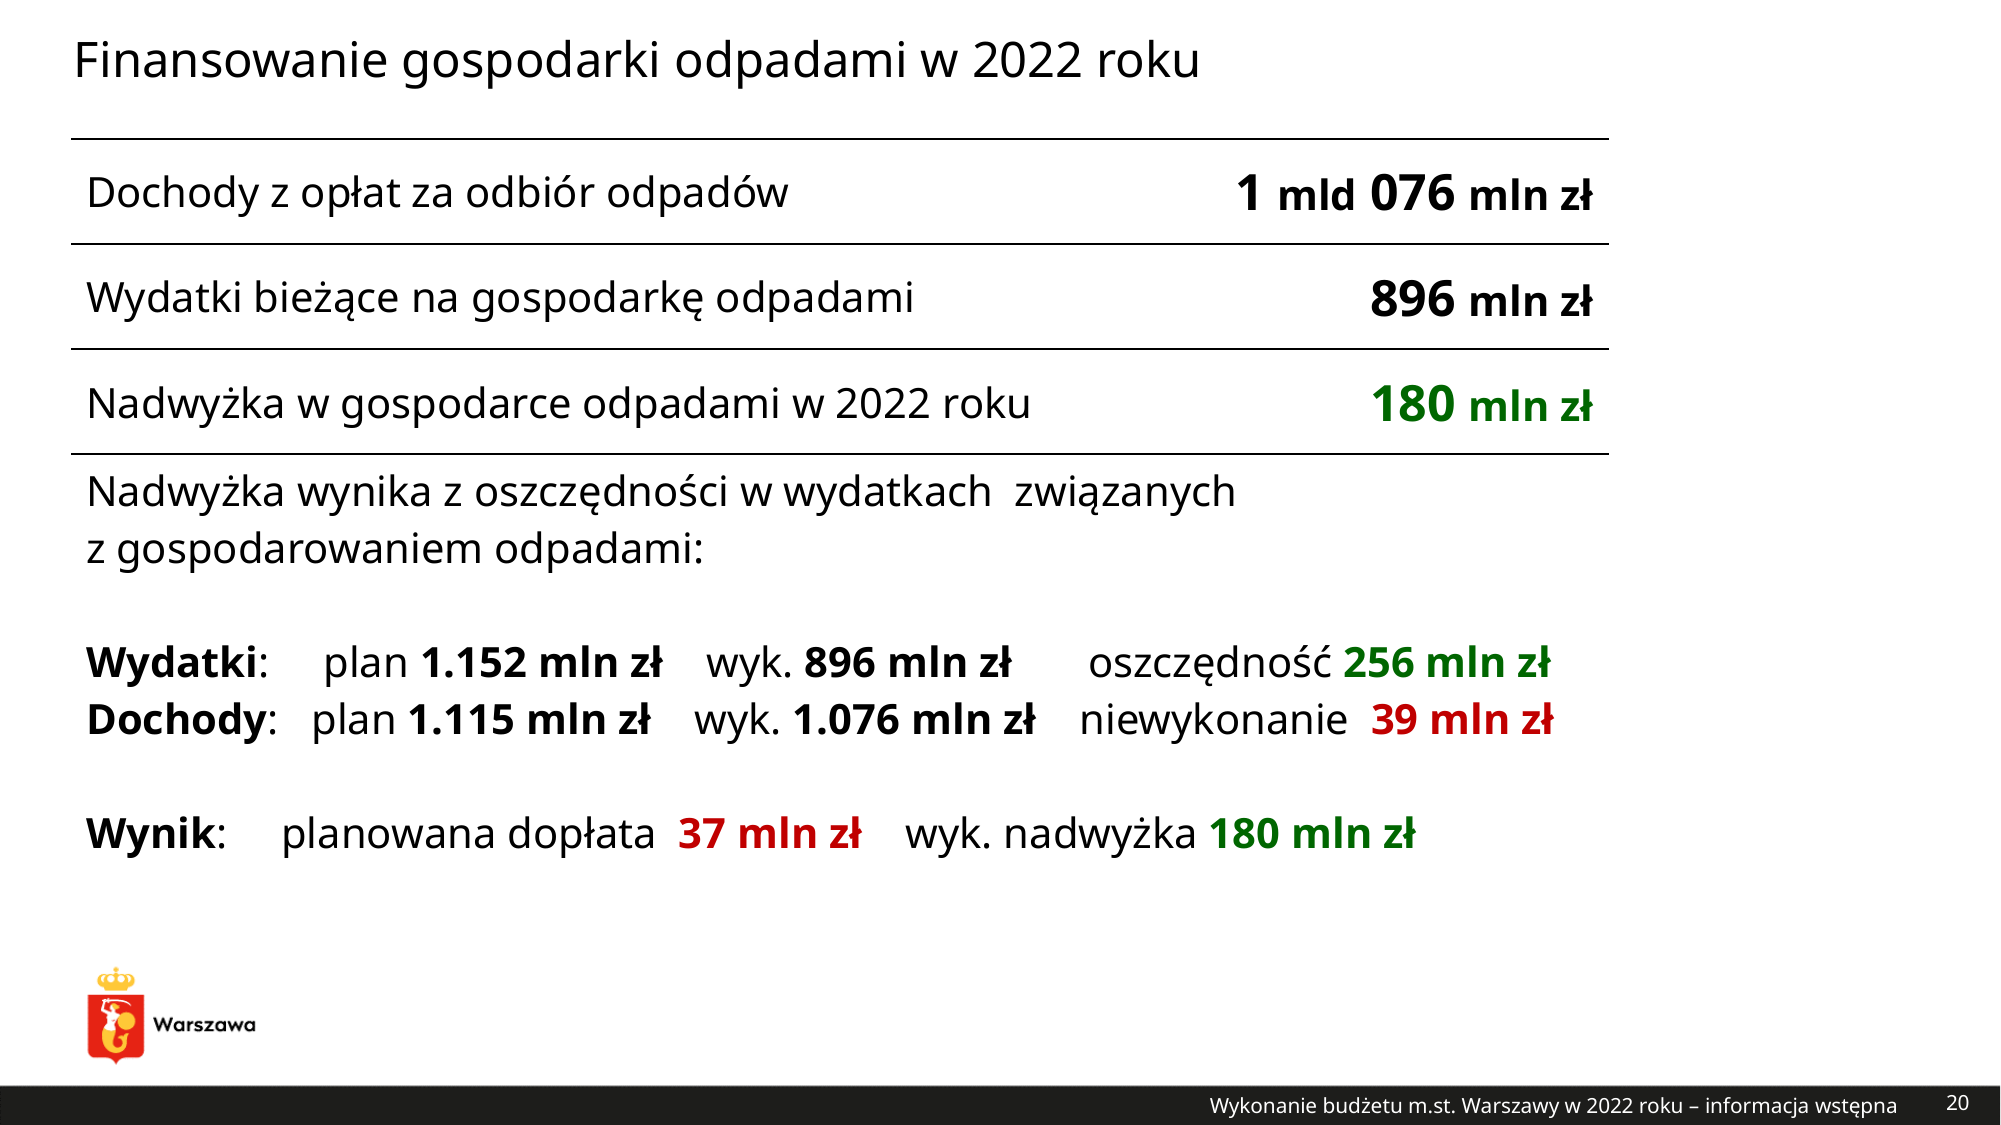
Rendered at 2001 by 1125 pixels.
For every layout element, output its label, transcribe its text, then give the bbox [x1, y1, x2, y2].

title Finansowanie gospodarki odpadami w 2022 roku [59, 21, 1249, 102]
table_cell 180 mln zł [1131, 350, 1609, 453]
table_header Dochody z opłat za odbiór odpadów [71, 140, 1131, 243]
picture [0, 0, 2001, 1125]
table_cell Wydatki bieżące na gospodarkę odpadami [71, 245, 1131, 348]
table_cell Nadwyżka w gospodarce odpadami w 2022 roku [71, 350, 1131, 453]
table_cell 896 mln zł [1131, 245, 1609, 348]
table_cell Nadwyżka wynika z oszczędności w wydatkach związanych z gospodarowaniem odpadami: Wydatki: plan 1.152 mln zł wyk. 896 mln zł oszczędność 256 mln zł Dochody: plan 1.115 mln zł wyk. 1.076 mln zł niewykonanie 39 mln zł Wynik: planowana dopłata 37 mln zł wyk. nadwyżka 180 mln zł [71, 455, 1609, 868]
table_header 1 mld 076 mln zł [1131, 140, 1609, 243]
footer Wykonanie budżetu m.st. Warszawy w 2022 roku – informacja wstępna [1106, 1083, 1913, 1125]
slide_number 20 [1915, 1085, 2000, 1124]
